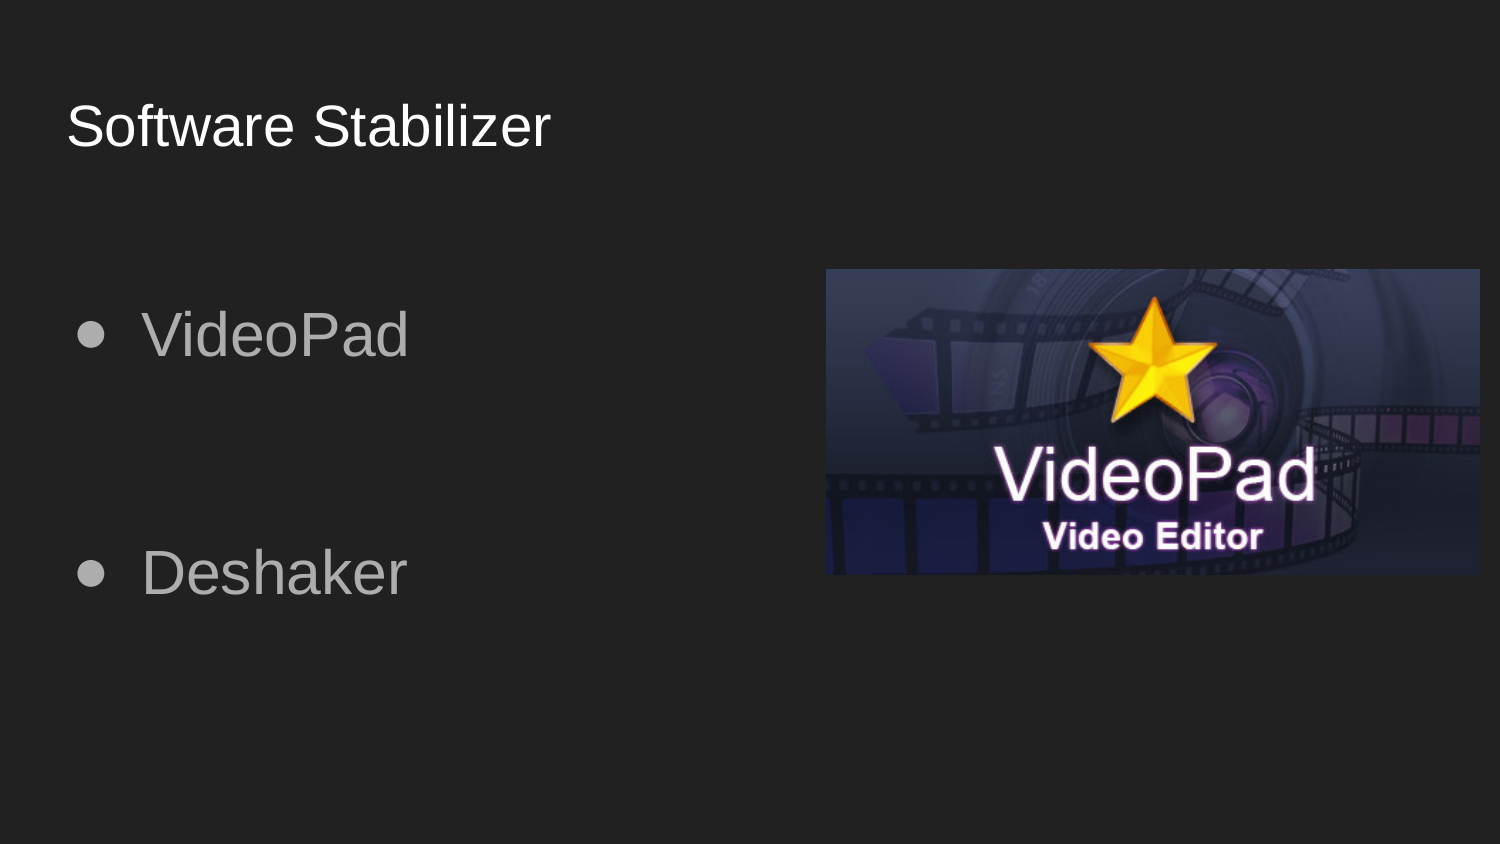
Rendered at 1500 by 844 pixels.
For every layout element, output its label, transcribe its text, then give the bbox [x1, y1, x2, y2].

title Software Stabilizer [51, 72, 1449, 167]
list VideoPad Deshaker [51, 189, 797, 750]
picture [826, 268, 1480, 575]
